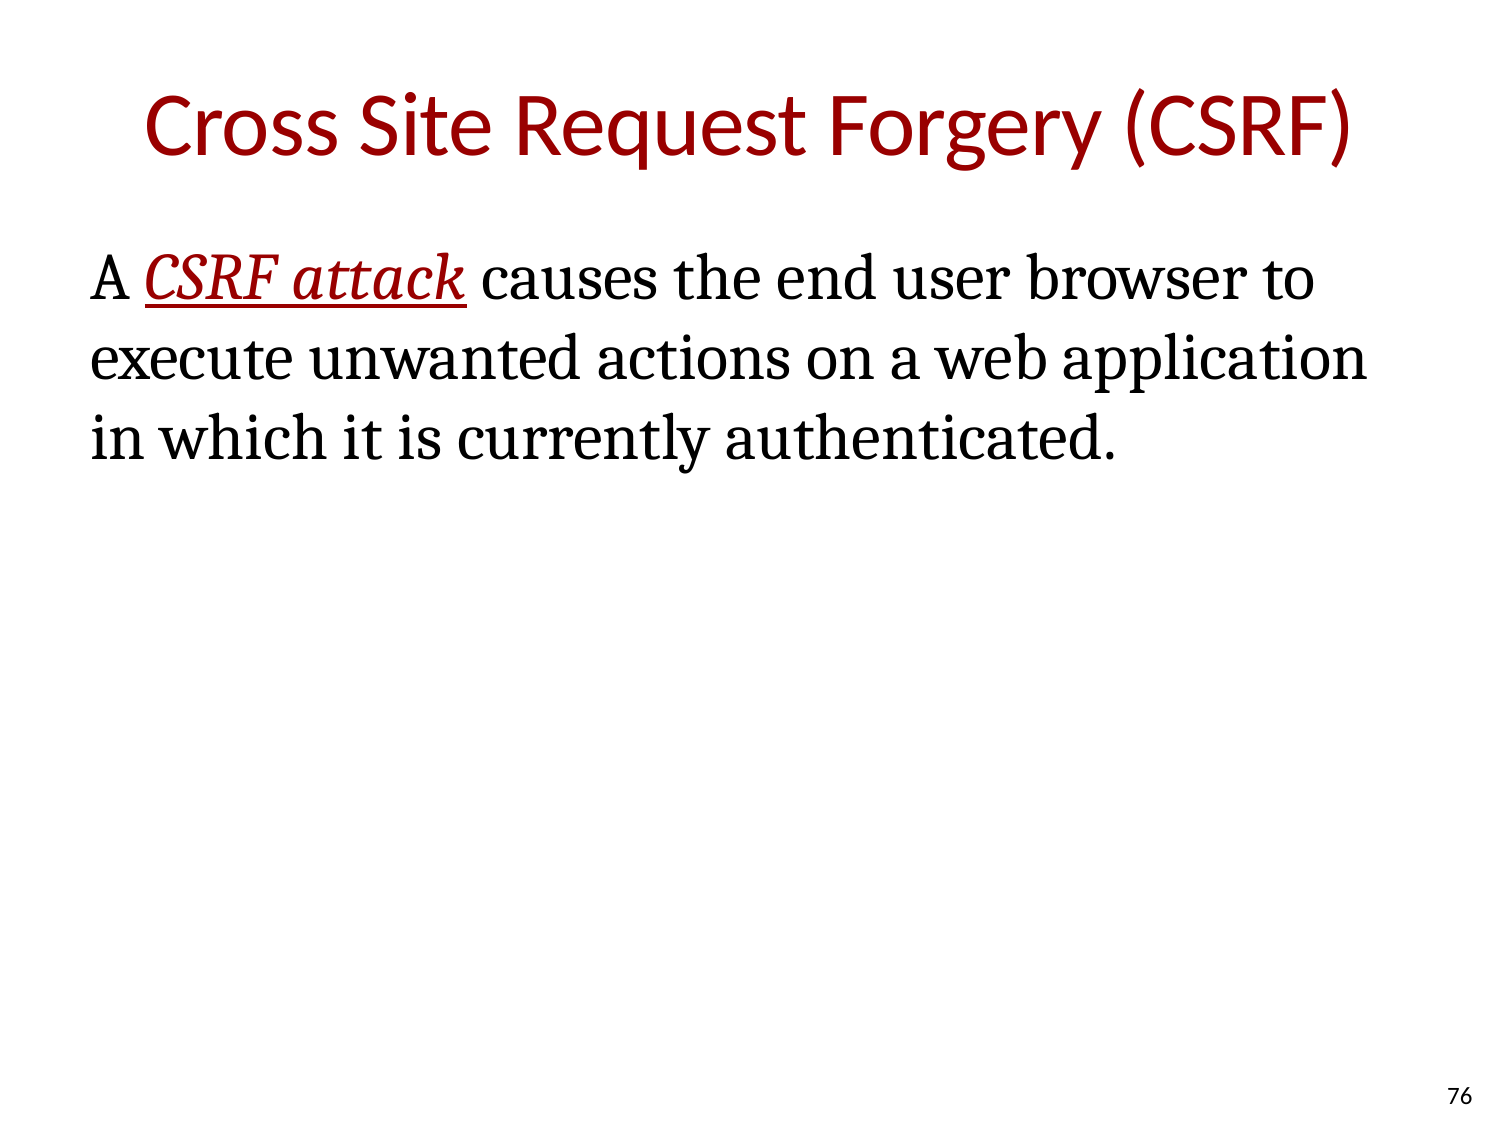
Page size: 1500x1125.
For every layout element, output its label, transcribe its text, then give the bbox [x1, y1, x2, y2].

list A CSRF attack causes the end user browser to execute unwanted actions on a web application in which it is currently authenticated. [75, 224, 1425, 1005]
slide_number 76 [1137, 1065, 1488, 1125]
title Cross Site Request Forgery (CSRF) [75, 24, 1425, 213]
